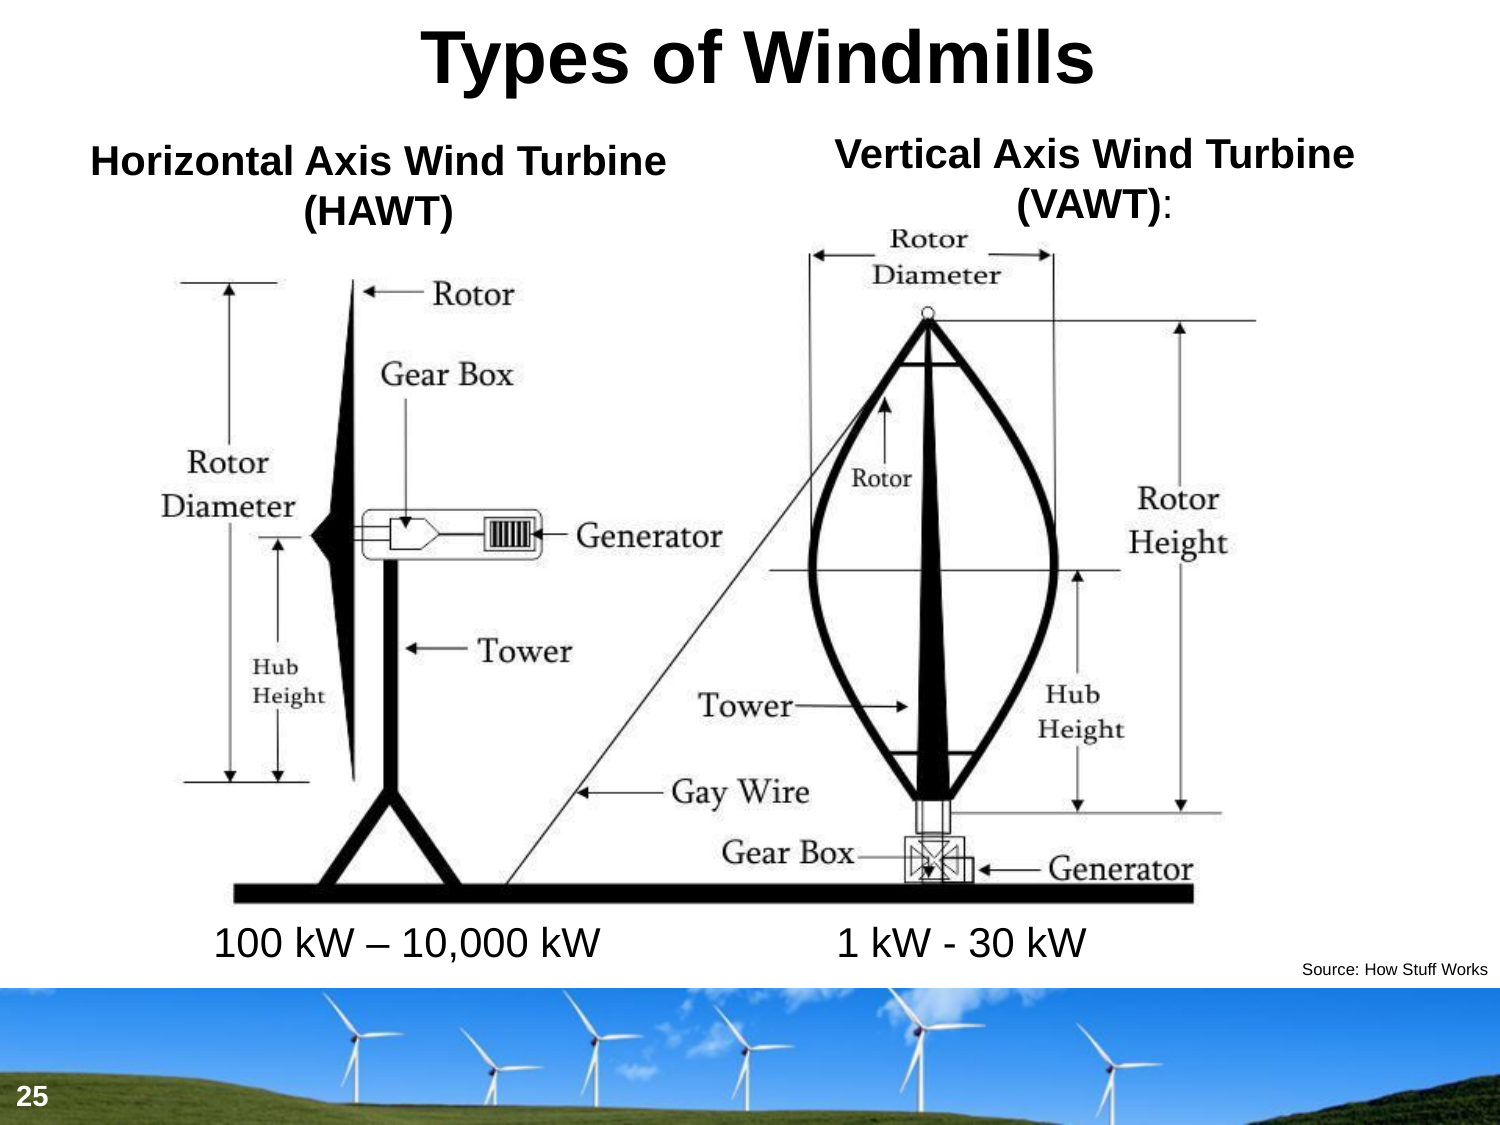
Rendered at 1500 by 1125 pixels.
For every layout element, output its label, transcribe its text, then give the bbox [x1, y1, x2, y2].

text_box Source: How Stuff Works [1169, 943, 1500, 997]
text_box Vertical Axis Wind Turbine (VAWT): [780, 111, 1410, 248]
text_box 1 kW - 30 kW [821, 901, 1188, 989]
title Types of Windmills [75, 5, 1425, 114]
text_box 25 [0, 1062, 65, 1125]
text_box 100 kW – 10,000 kW [198, 901, 696, 989]
text_box Horizontal Axis Wind Turbine (HAWT) [43, 119, 714, 255]
text_box [160, 228, 1258, 921]
text_box [0, 988, 1500, 1125]
